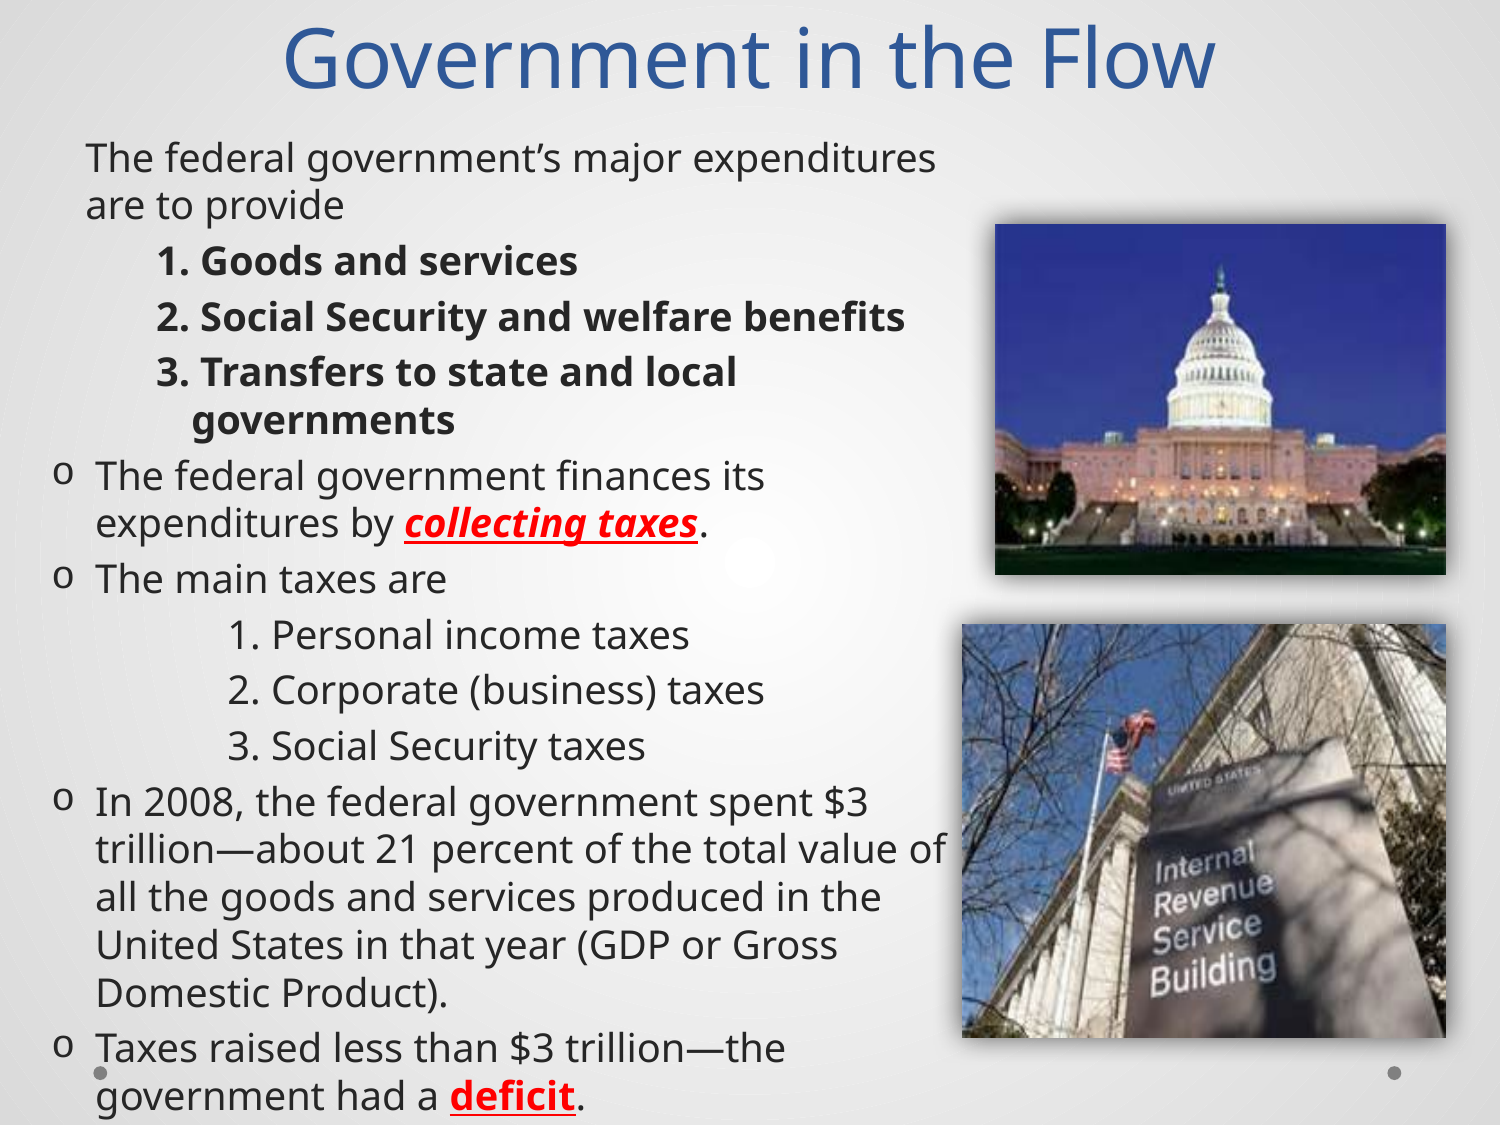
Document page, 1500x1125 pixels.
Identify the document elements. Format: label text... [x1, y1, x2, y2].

picture [995, 224, 1447, 576]
list The federal government’s major expenditures are to provide 1. Goods and services 2. Social Security and welfare benefits 3. Transfers to state and local governments The federal government finances its expenditures by collecting taxes. The main taxes are 1. Personal income taxes 2. Corporate (business) taxes 3. Social Security taxes In 2008, the federal government spent $3 trillion—about 21 percent of the total value of all the goods and services produced in the United States in that year (GDP or Gross Domestic Product). Taxes raised less than $3 trillion—the government had a deficit. [0, 125, 963, 1125]
title Government in the Flow [75, 24, 1425, 113]
picture [962, 624, 1447, 1038]
